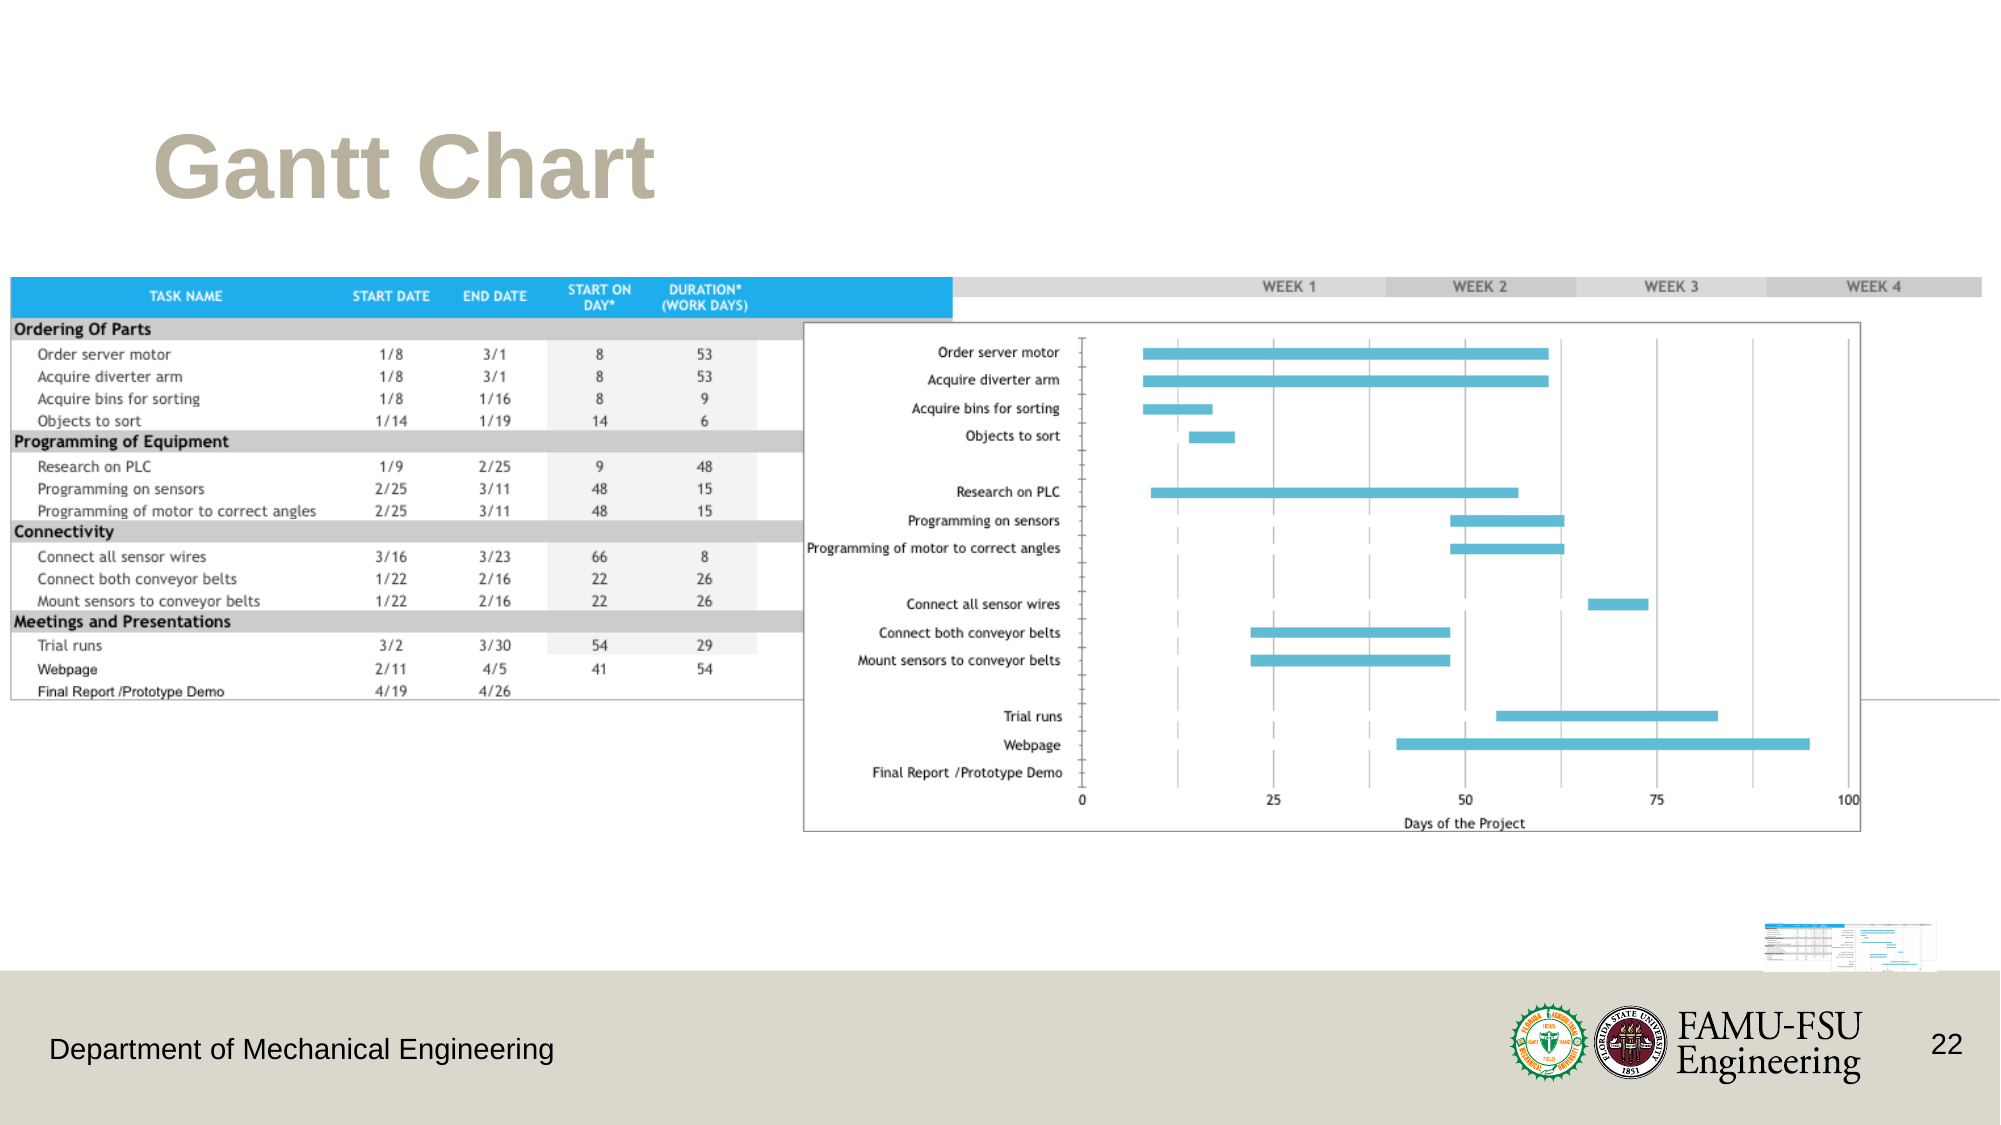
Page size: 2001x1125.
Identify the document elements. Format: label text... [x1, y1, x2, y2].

title Gantt Chart [137, 59, 1863, 277]
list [0, 277, 2000, 832]
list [1763, 920, 1937, 972]
slide_number 22 [1862, 1017, 1978, 1078]
